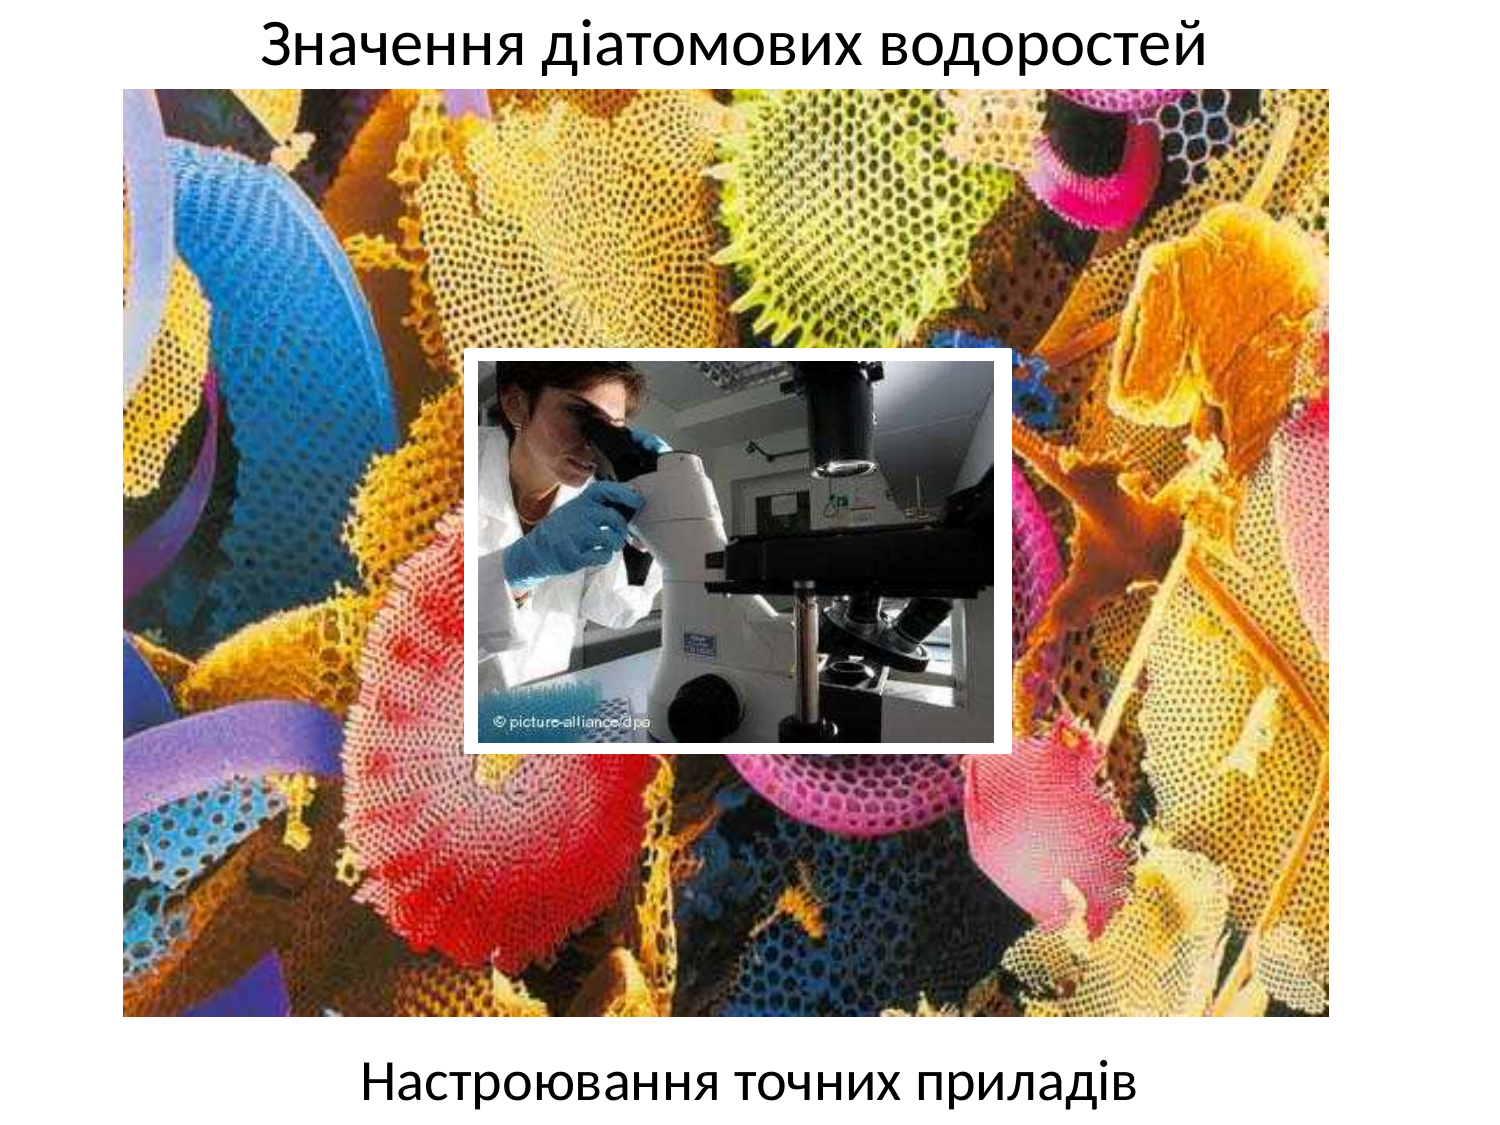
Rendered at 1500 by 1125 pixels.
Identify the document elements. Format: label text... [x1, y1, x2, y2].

picture [123, 89, 1329, 1017]
title Значення діатомових водоростей [75, 0, 1425, 79]
list Настроювання точних приладів [75, 1035, 1425, 1106]
